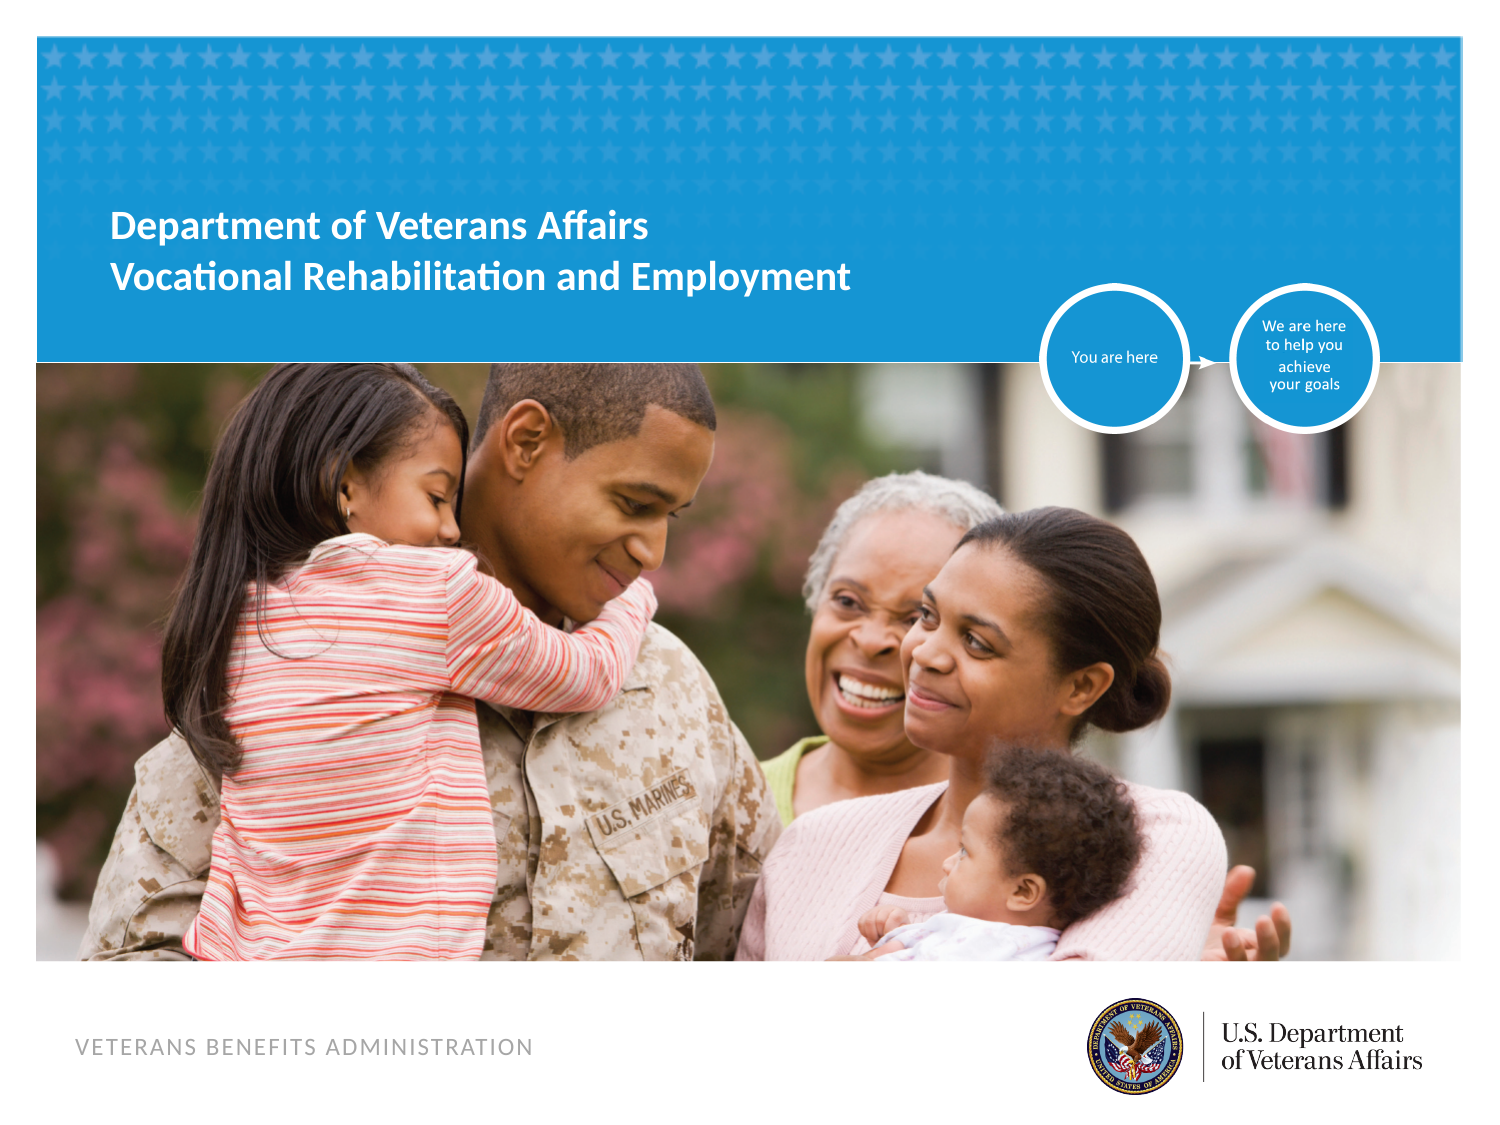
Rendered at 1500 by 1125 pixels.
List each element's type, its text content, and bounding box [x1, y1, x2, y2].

picture [1087, 998, 1422, 1095]
picture [36, 36, 1463, 963]
text_box Department of Veterans Affairs Vocational Rehabilitation and Employment [95, 190, 874, 306]
